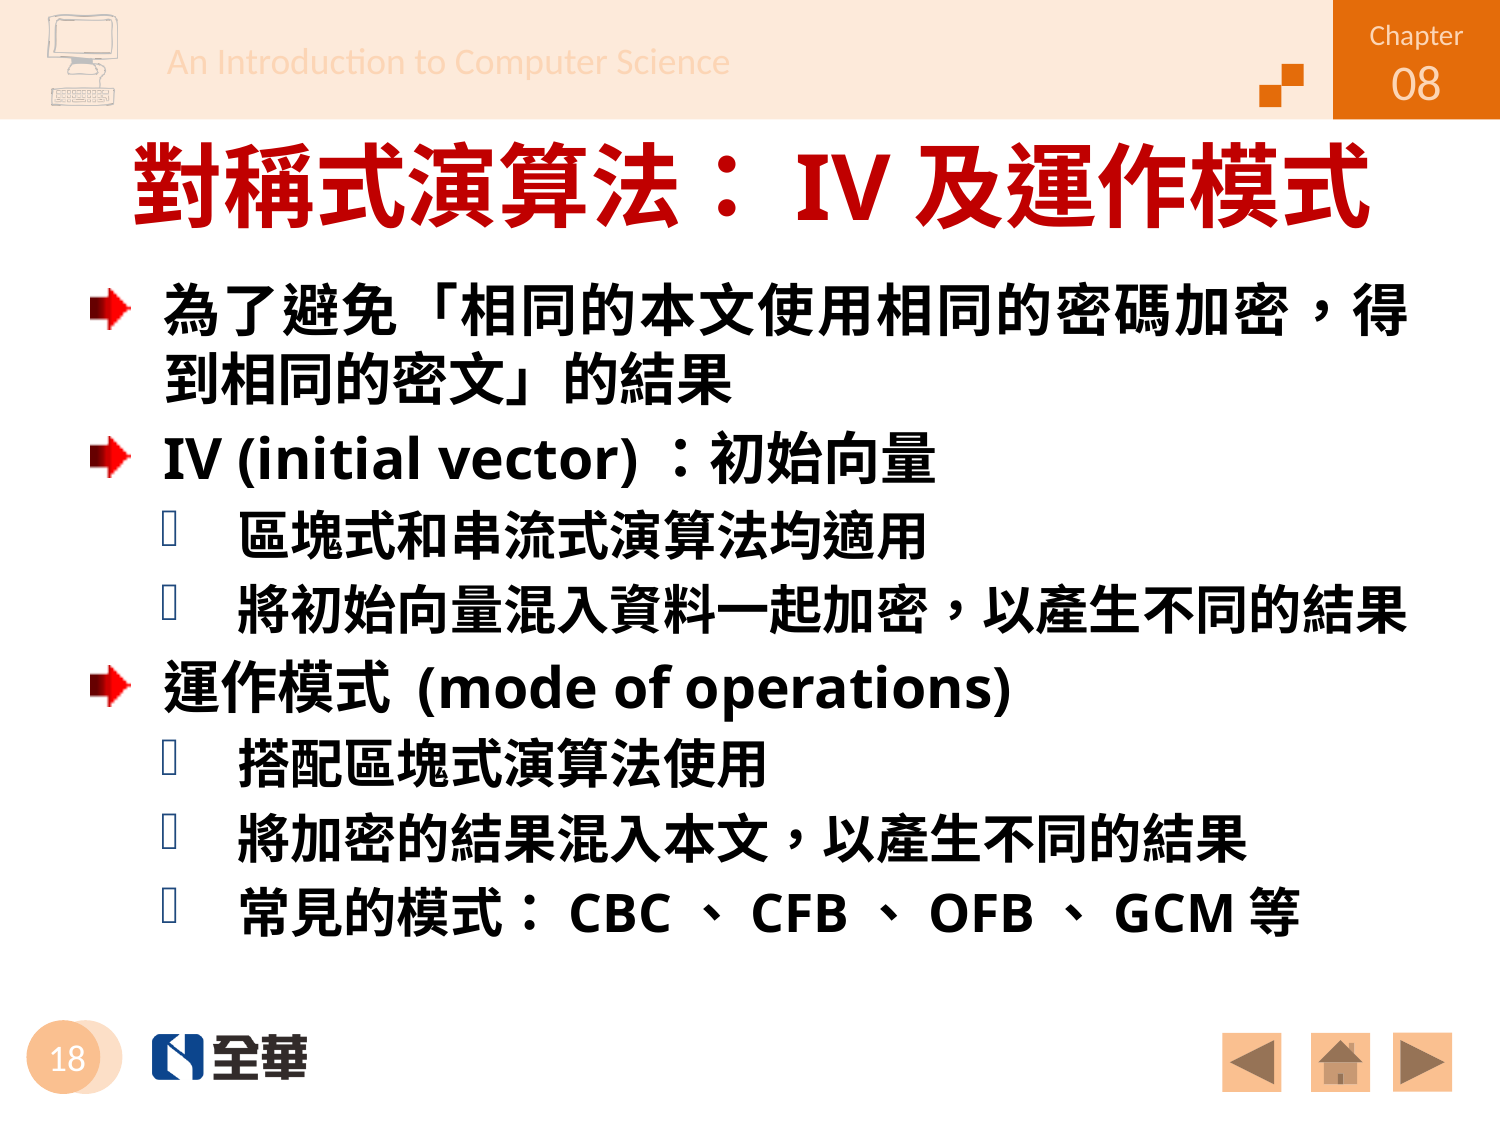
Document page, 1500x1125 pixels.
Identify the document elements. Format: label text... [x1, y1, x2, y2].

title 對稱式演算法：IV及運作模式 [76, 90, 1427, 278]
picture [90, 665, 131, 707]
picture [90, 436, 131, 478]
list 為了避免「相同的本文使用相同的密碼加密，得到相同的密文」的結果 IV (initial vector)：初始向量 區塊式和串流式演算法均適用 將初始向量混入資料一起加密，以產生不同的結果 運作模式 (mode of operations) 搭配區塊式演算法使用 將加密的結果混入本文，以產生不同的結果 常見的模式：CBC、CFB、OFB、GCM等 [75, 267, 1425, 1005]
picture [152, 1034, 307, 1080]
picture [47, 14, 118, 106]
picture [90, 288, 131, 330]
